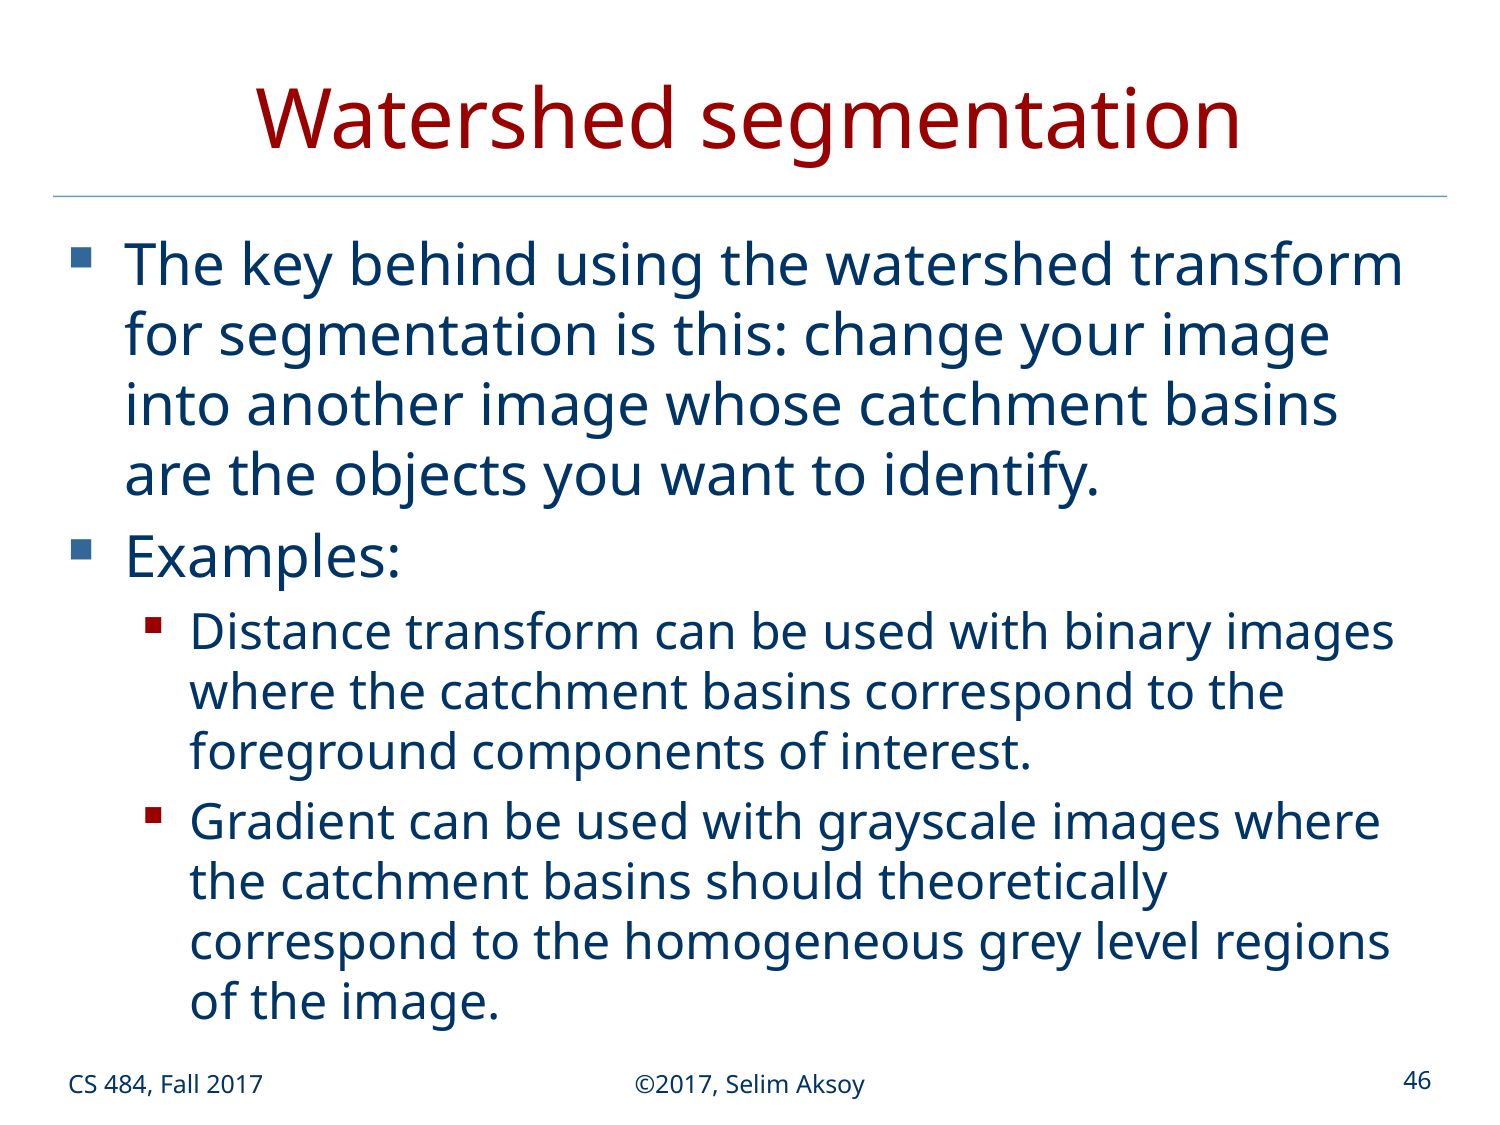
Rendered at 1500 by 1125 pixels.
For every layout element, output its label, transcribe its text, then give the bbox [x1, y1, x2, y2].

slide_number CS 484, Fall 2017 [52, 1052, 366, 1107]
list The key behind using the watershed transform for segmentation is this: change your image into another image whose catchment basins are the objects you want to identify. Examples: Distance transform can be used with binary images where the catchment basins correspond to the foreground components of interest. Gradient can be used with grayscale images where the catchment basins should theoretically correspond to the homogeneous grey level regions of the image. [53, 220, 1447, 1035]
slide_number 46 [1134, 1052, 1448, 1107]
footer ©2017, Selim Aksoy [511, 1052, 988, 1107]
title Watershed segmentation [53, 31, 1447, 173]
